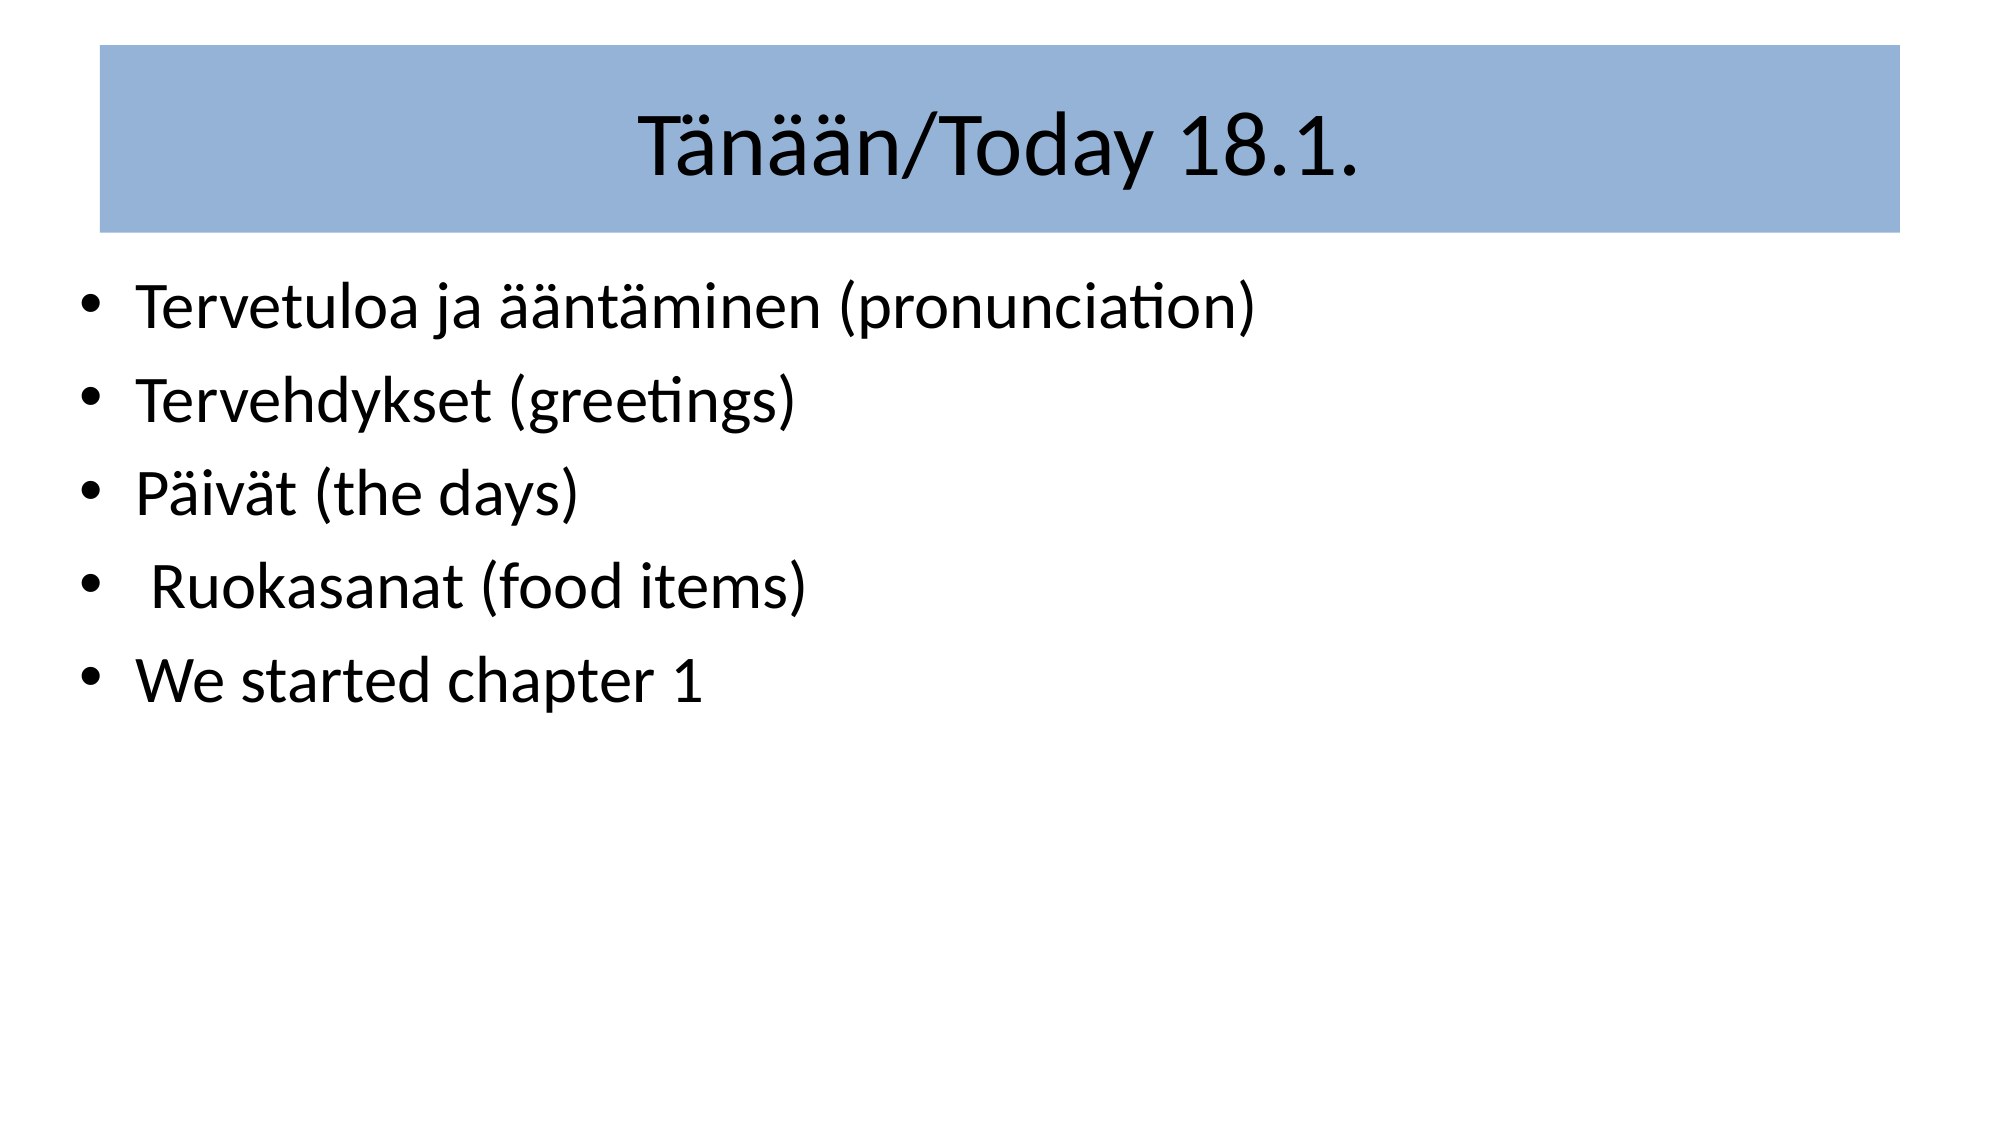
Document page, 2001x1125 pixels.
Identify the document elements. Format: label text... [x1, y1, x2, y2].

list Tervetuloa ja ääntäminen (pronunciation) Tervehdykset (greetings) Päivät (the days) Ruokasanat (food items) We started chapter 1 [64, 254, 1950, 1080]
title Tänään/Today 18.1. [99, 45, 1900, 233]
